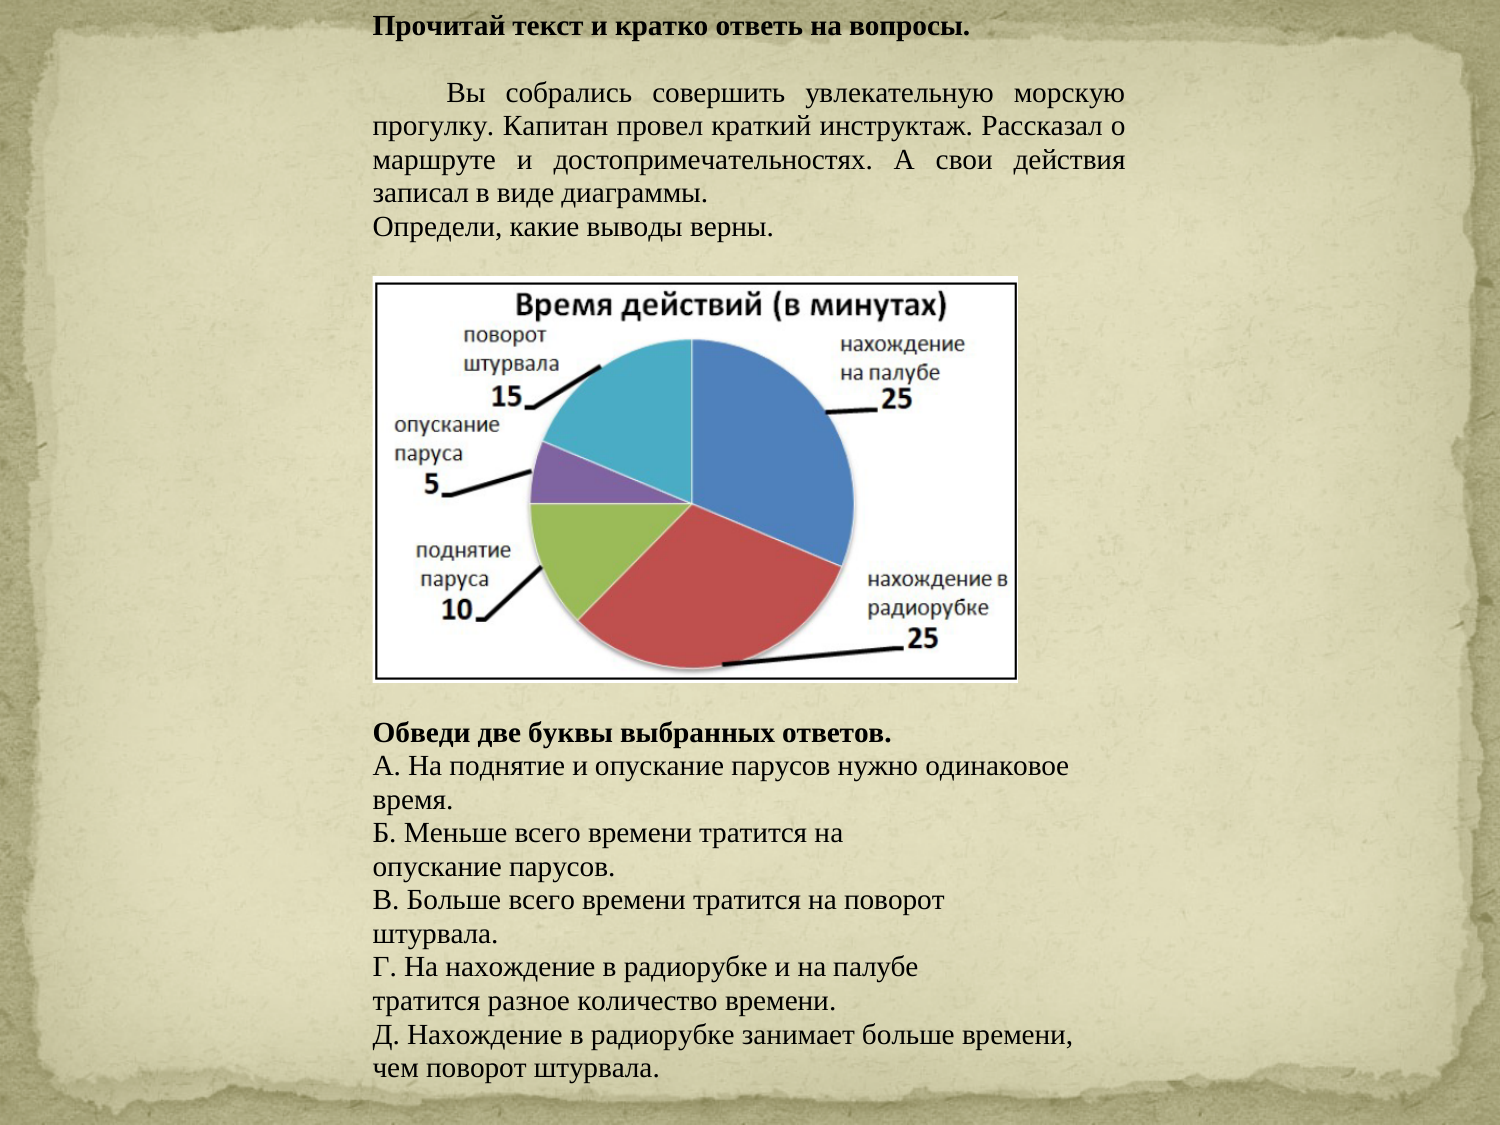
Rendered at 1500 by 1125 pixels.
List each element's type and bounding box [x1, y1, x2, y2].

picture [373, 10, 1127, 1087]
